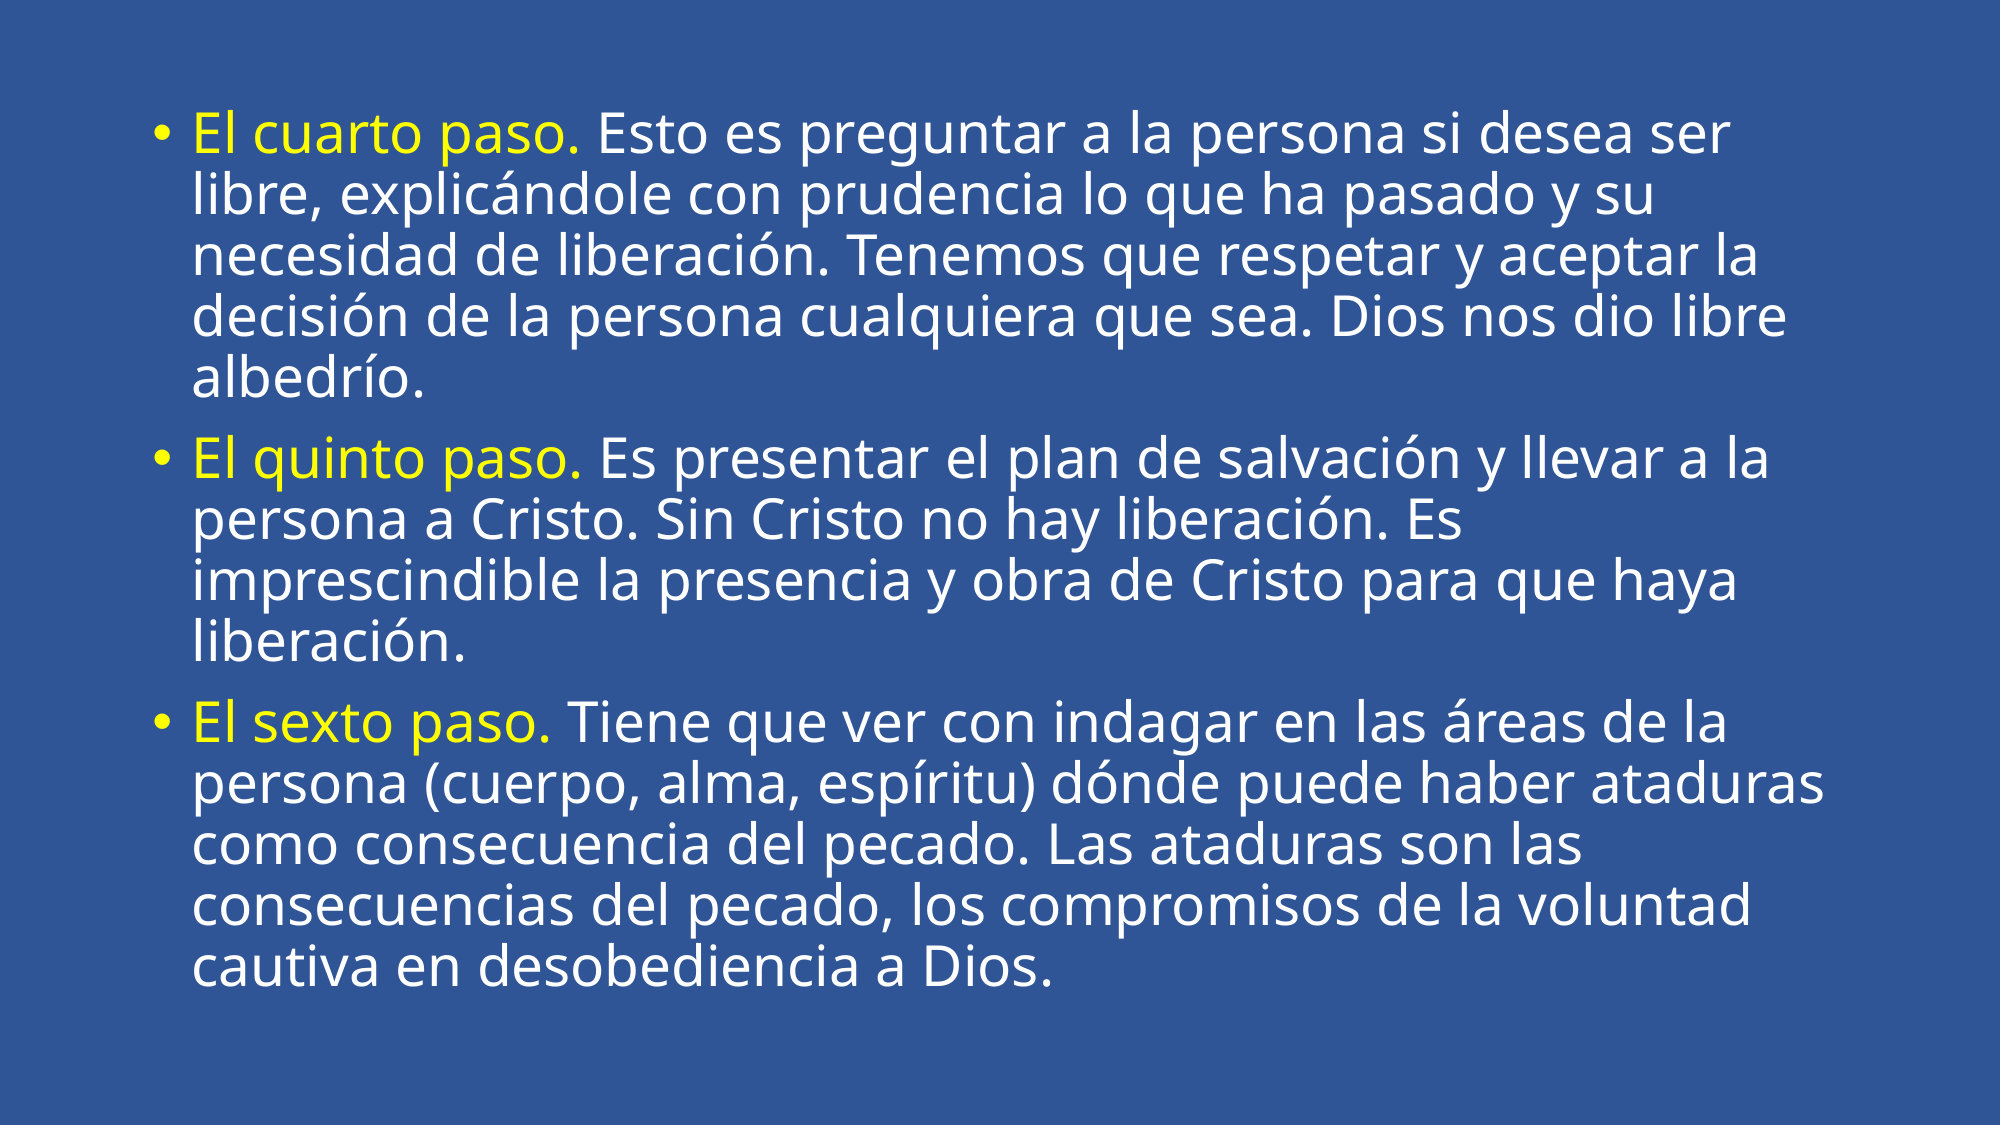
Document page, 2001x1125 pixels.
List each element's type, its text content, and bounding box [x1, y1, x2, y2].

list El cuarto paso. Esto es preguntar a la persona si desea ser libre, explicándole con prudencia lo que ha pasado y su necesidad de liberación. Tenemos que respetar y aceptar la decisión de la persona cualquiera que sea. Dios nos dio libre albedrío. El quinto paso. Es presentar el plan de salvación y llevar a la persona a Cristo. Sin Cristo no hay liberación. Es imprescindible la presencia y obra de Cristo para que haya liberación. El sexto paso. Tiene que ver con indagar en las áreas de la persona (cuerpo, alma, espíritu) dónde puede haber ataduras como consecuencia del pecado. Las ataduras son las consecuencias del pecado, los compromisos de la voluntad cautiva en desobediencia a Dios. [137, 97, 1863, 1014]
